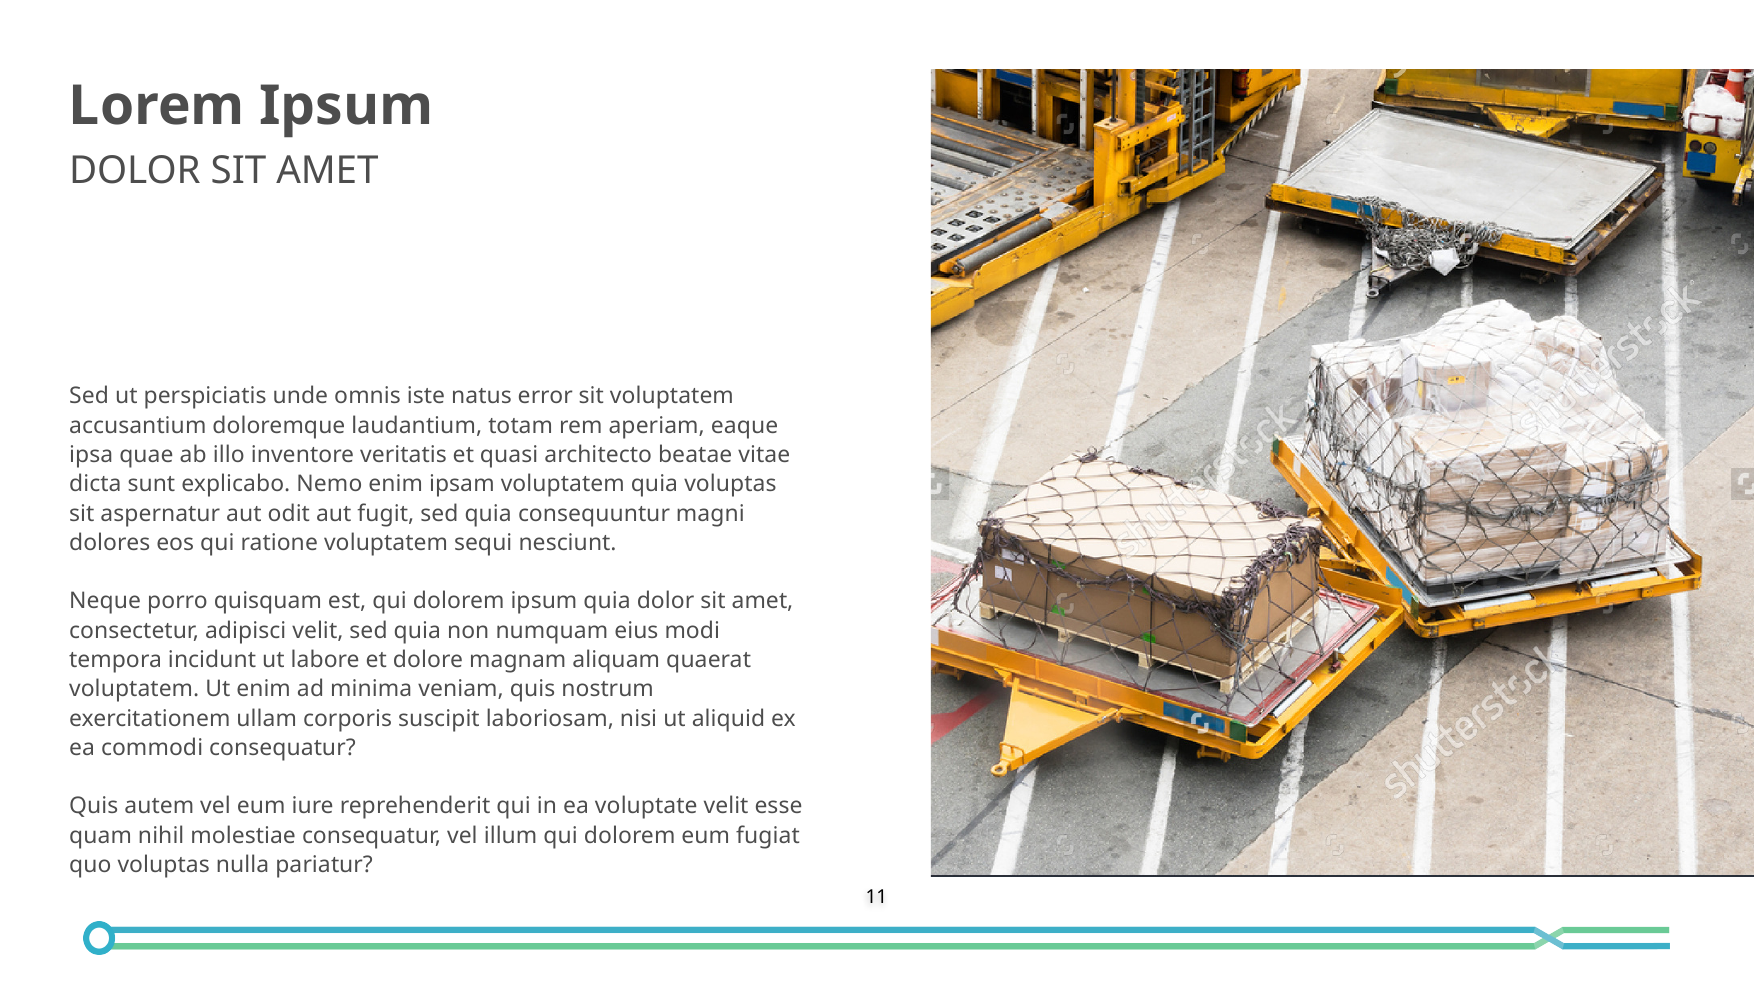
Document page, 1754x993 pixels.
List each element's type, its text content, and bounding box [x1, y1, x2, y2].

list Lorem Ipsum [69, 69, 808, 144]
picture [83, 921, 1670, 955]
picture [930, 69, 1754, 878]
list DOLOR SIT AMET [69, 144, 808, 222]
list Sed ut perspiciatis unde omnis iste natus error sit voluptatem accusantium doloremque laudantium, totam rem aperiam, eaque ipsa quae ab illo inventore veritatis et quasi architecto beatae vitae dicta sunt explicabo. Nemo enim ipsam voluptatem quia voluptas sit aspernatur aut odit aut fugit, sed quia consequuntur magni dolores eos qui ratione voluptatem sequi nesciunt. Neque porro quisquam est, qui dolorem ipsum quia dolor sit amet, consectetur, adipisci velit, sed quia non numquam eius modi tempora incidunt ut labore et dolore magnam aliquam quaerat voluptatem. Ut enim ad minima veniam, quis nostrum exercitationem ullam corporis suscipit laboriosam, nisi ut aliquid ex ea commodi consequatur? Quis autem vel eum iure reprehenderit qui in ea voluptate velit esse quam nihil molestiae consequatur, vel illum qui dolorem eum fugiat quo voluptas nulla pariatur? [69, 266, 808, 878]
